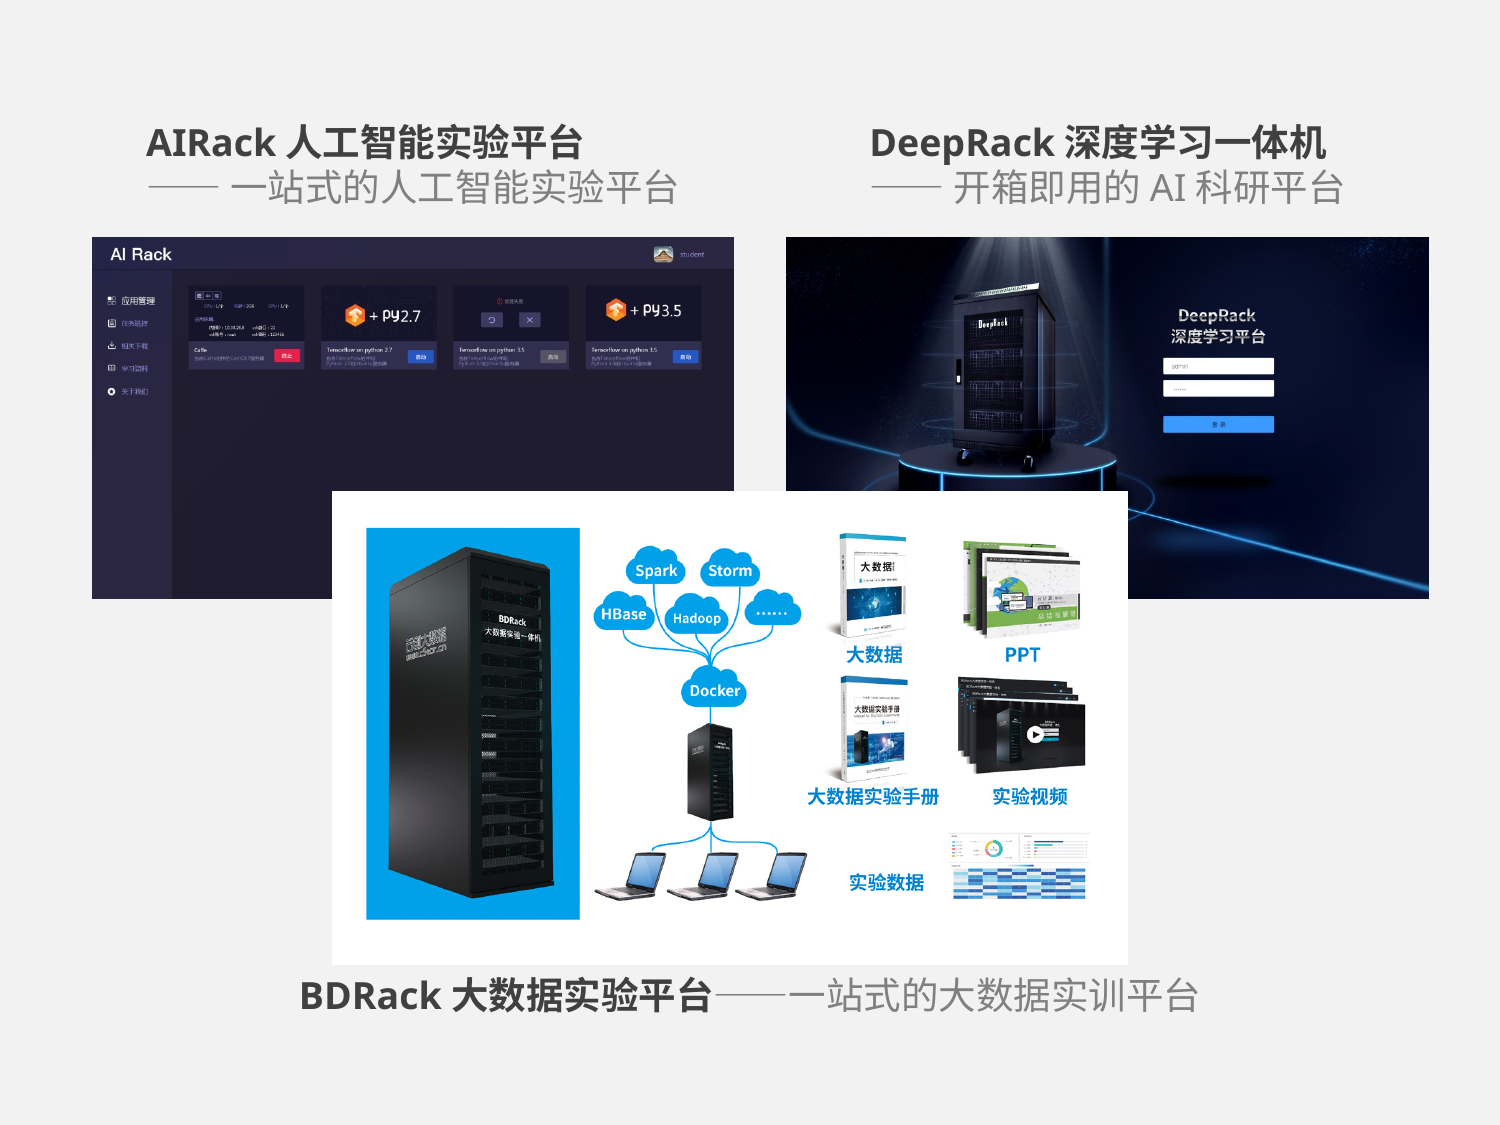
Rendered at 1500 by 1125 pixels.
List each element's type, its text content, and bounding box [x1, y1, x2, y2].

text_box BDRack大数据实验平台——一站式的大数据实训平台 [284, 964, 1216, 1024]
text_box DeepRack深度学习一体机 ——开箱即用的AI科研平台 [854, 111, 1361, 217]
text_box AIRack人工智能实验平台 ——一站式的人工智能实验平台 [131, 111, 695, 217]
picture [92, 237, 1429, 965]
